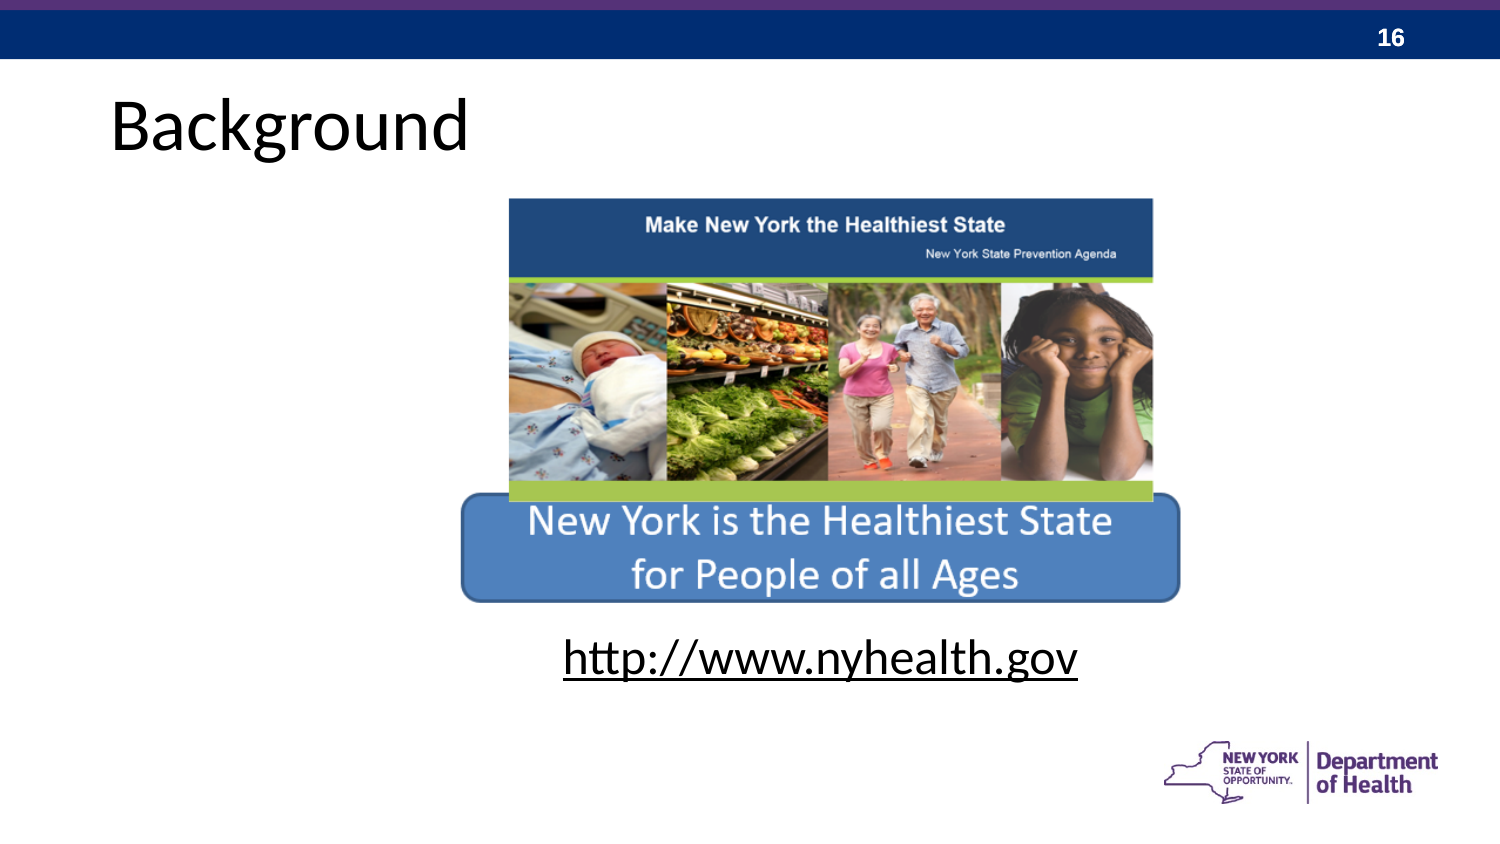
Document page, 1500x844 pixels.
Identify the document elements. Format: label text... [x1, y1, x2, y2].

text_box http://www.nyhealth.gov [547, 626, 1135, 692]
picture [1164, 741, 1438, 804]
title Background [9, 67, 572, 209]
picture [448, 187, 1197, 618]
